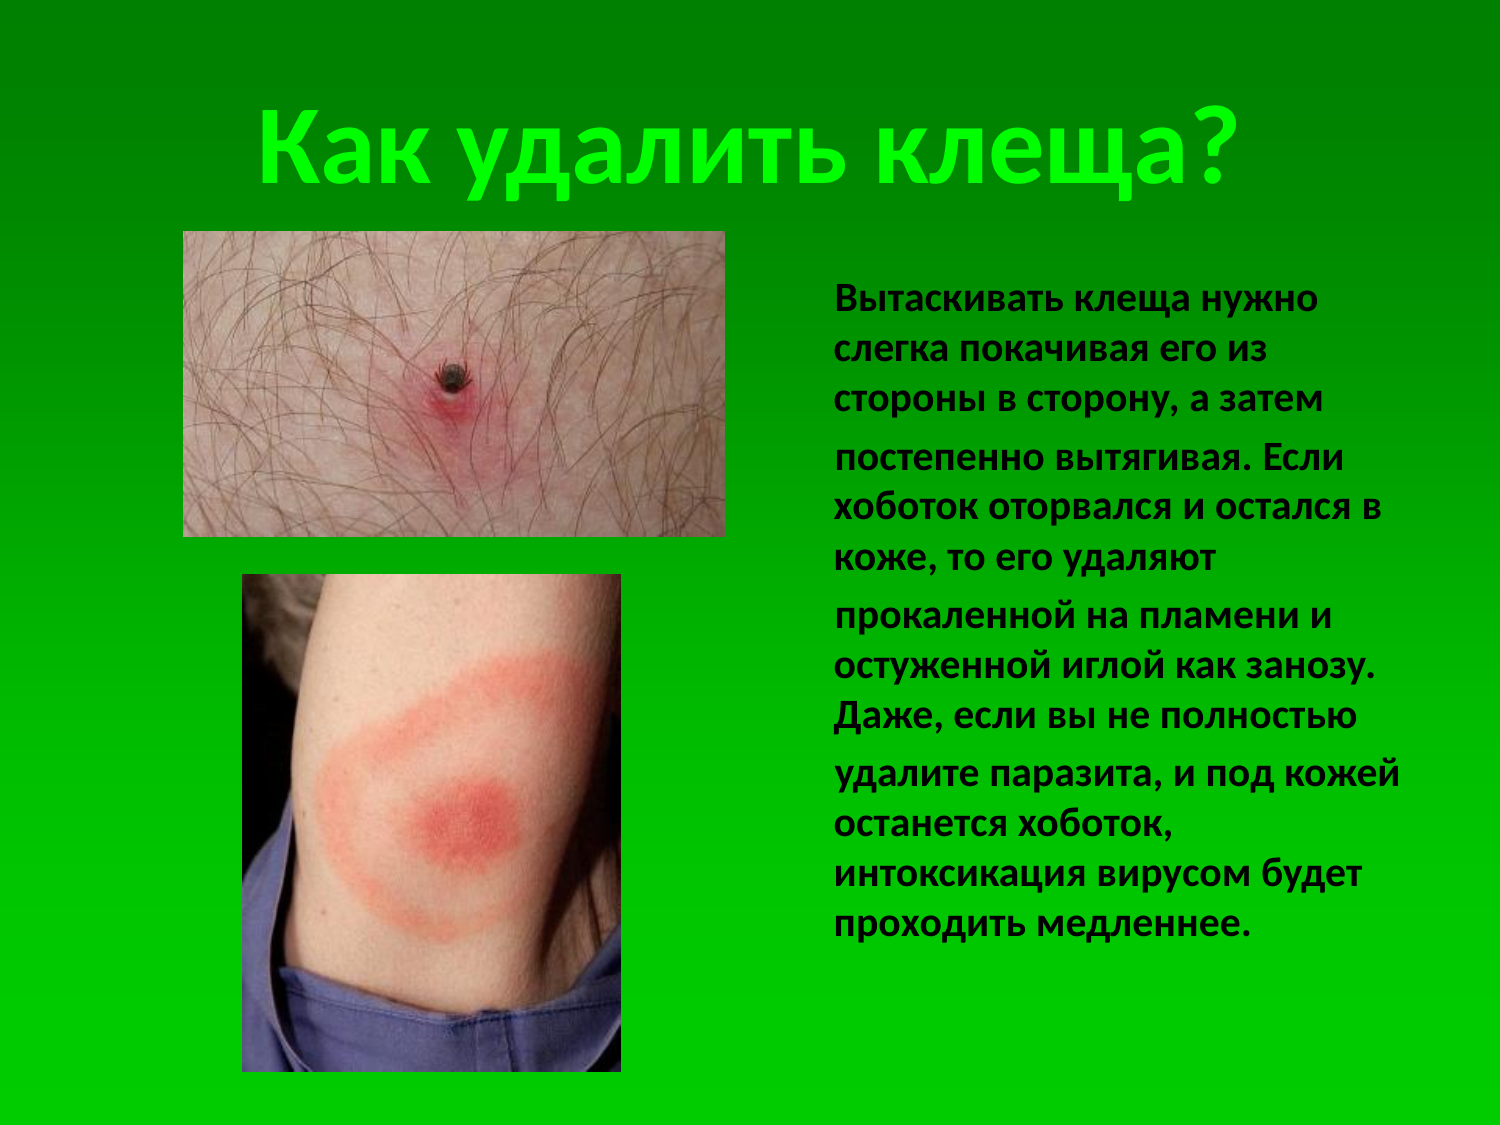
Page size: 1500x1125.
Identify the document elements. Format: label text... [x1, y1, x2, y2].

picture [0, 0, 1500, 1125]
title Как удалить клеща? [75, 45, 1425, 233]
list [182, 231, 725, 537]
list Вытаскивать клеща нужно слегка покачивая его из стороны в сторону, а затем постепенно вытягивая. Если хоботок оторвался и остался в коже, то его удаляют прокаленной на пламени и остуженной иглой как занозу. Даже, если вы не полностью удалите паразита, и под кожей останется хоботок, интоксикация вирусом будет проходить медленнее. [762, 262, 1425, 1005]
